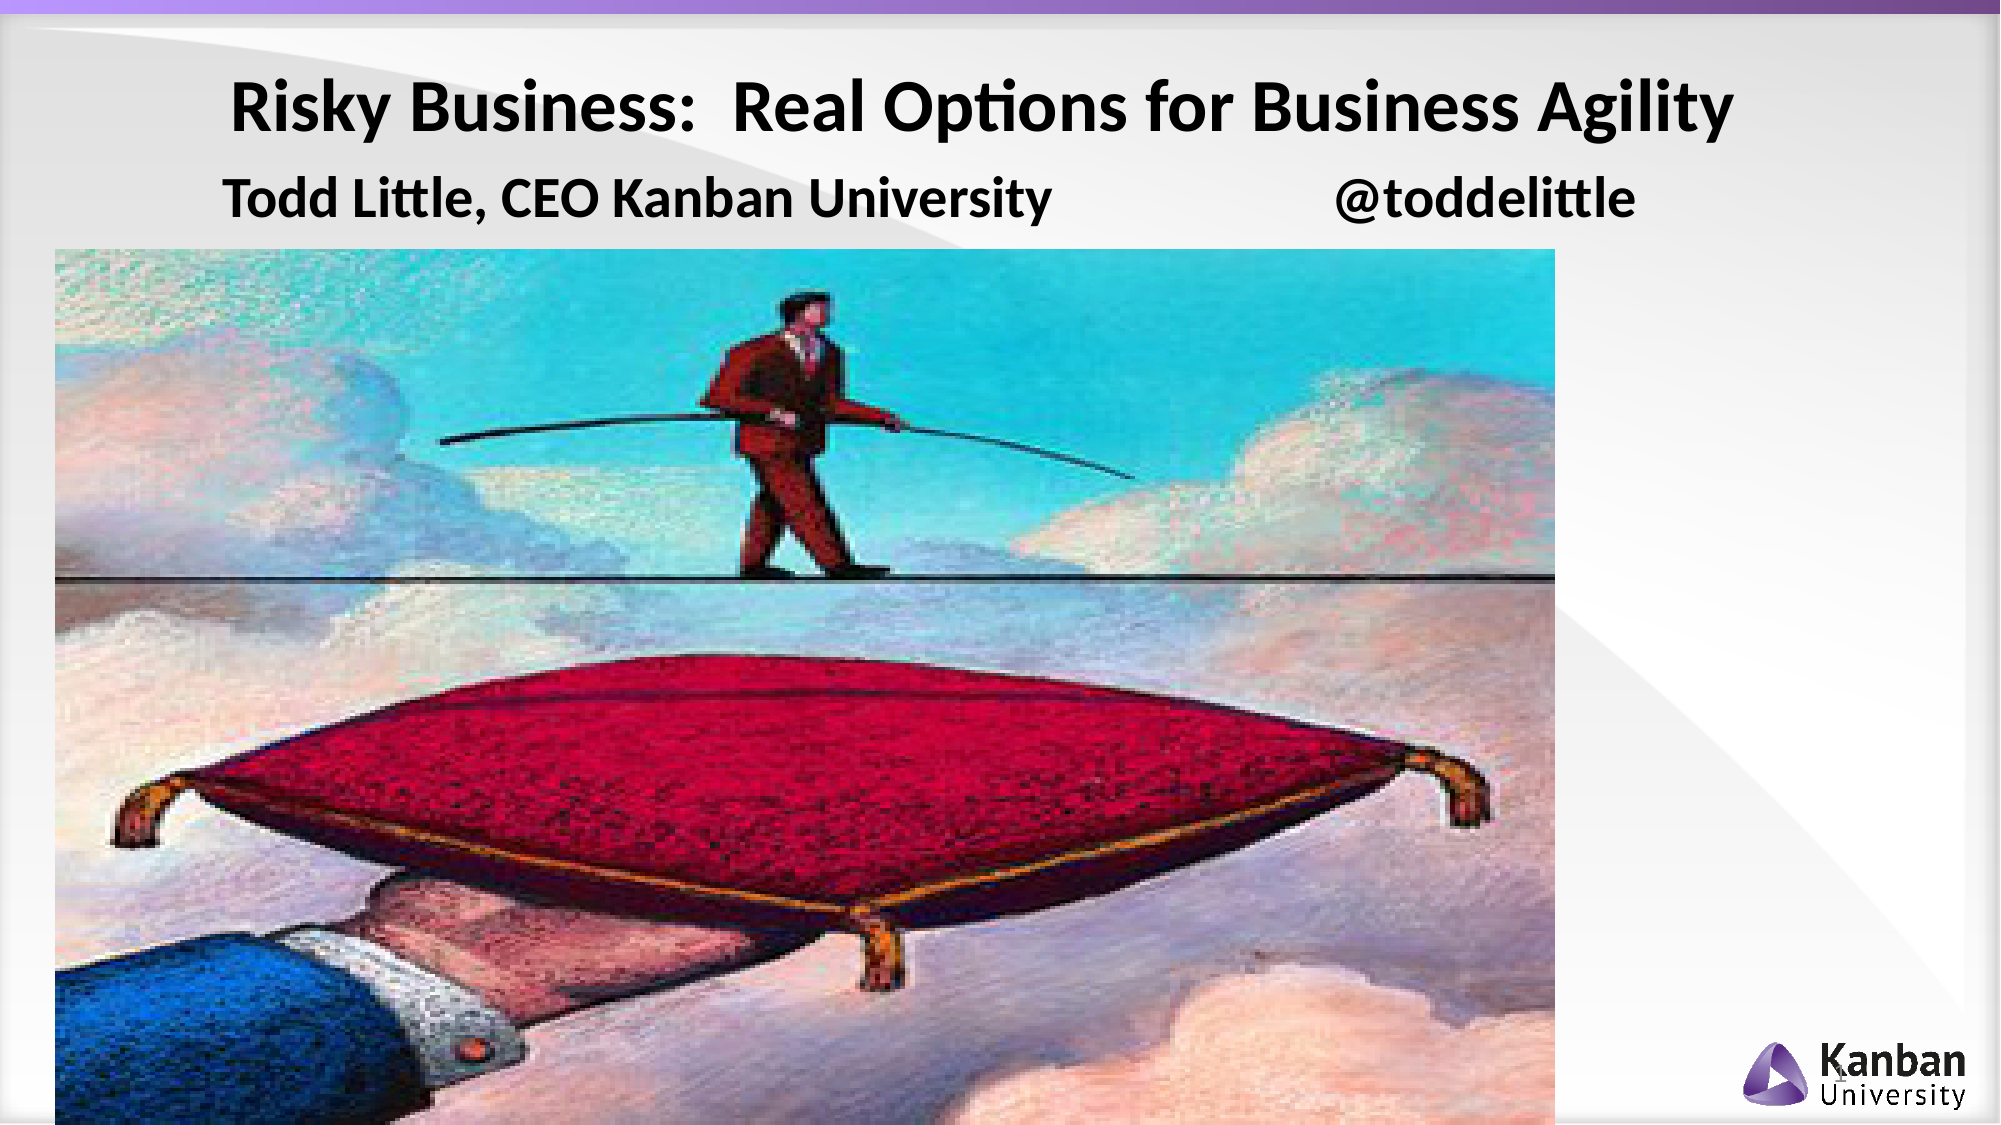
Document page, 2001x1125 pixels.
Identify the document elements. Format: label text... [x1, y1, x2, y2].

title Risky Business: Real Options for Business Agility [83, 31, 1884, 173]
slide_number 1 [1561, 1042, 1863, 1103]
picture [0, 14, 2000, 1125]
text_box Todd Little, CEO Kanban University @toddelittle [207, 151, 1978, 377]
